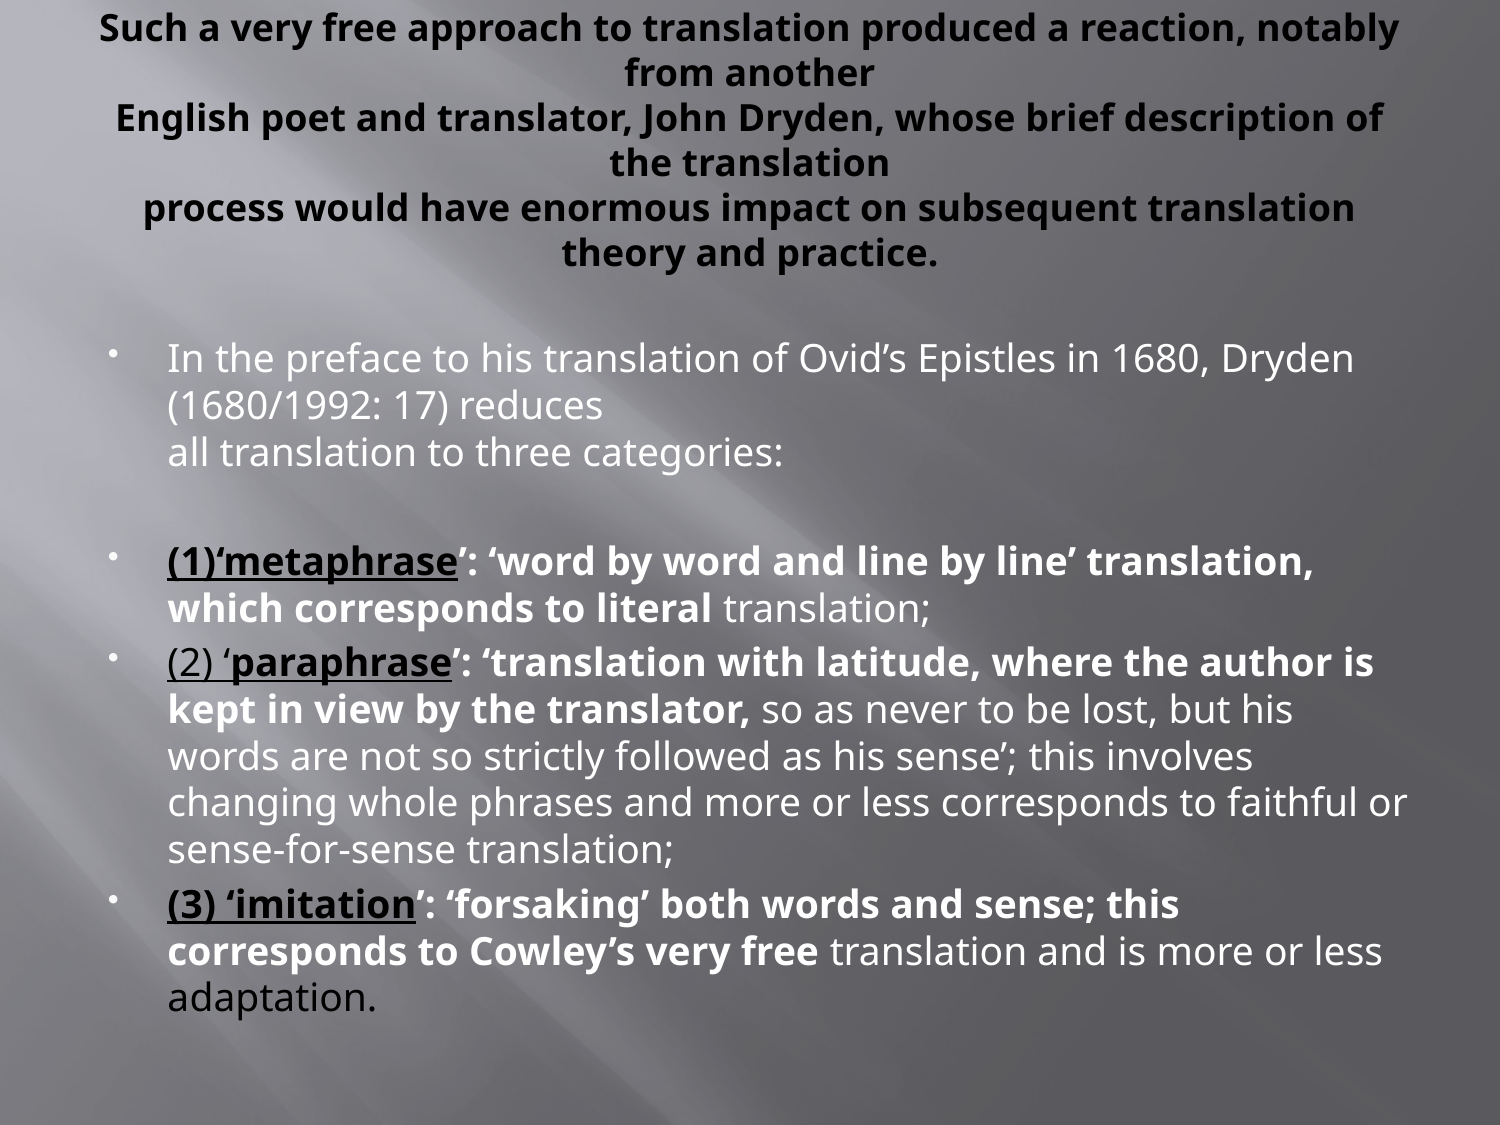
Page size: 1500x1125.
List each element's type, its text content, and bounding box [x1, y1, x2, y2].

list In the preface to his translation of Ovid’s Epistles in 1680, Dryden (1680/1992: 17) reduces all translation to three categories: (1)‘metaphrase’: ‘word by word and line by line’ translation, which corresponds to literal translation; (2) ‘paraphrase’: ‘translation with latitude, where the author is kept in view by the translator, so as never to be lost, but his words are not so strictly followed as his sense’; this involves changing whole phrases and more or less corresponds to faithful or sense-for-sense translation; (3) ‘imitation’: ‘forsaking’ both words and sense; this corresponds to Cowley’s very free translation and is more or less adaptation. [75, 326, 1425, 1035]
title Such a very free approach to translation produced a reaction, notably from another English poet and translator, John Dryden, whose brief description of the translation process would have enormous impact on subsequent translation theory and practice. [75, 45, 1425, 233]
